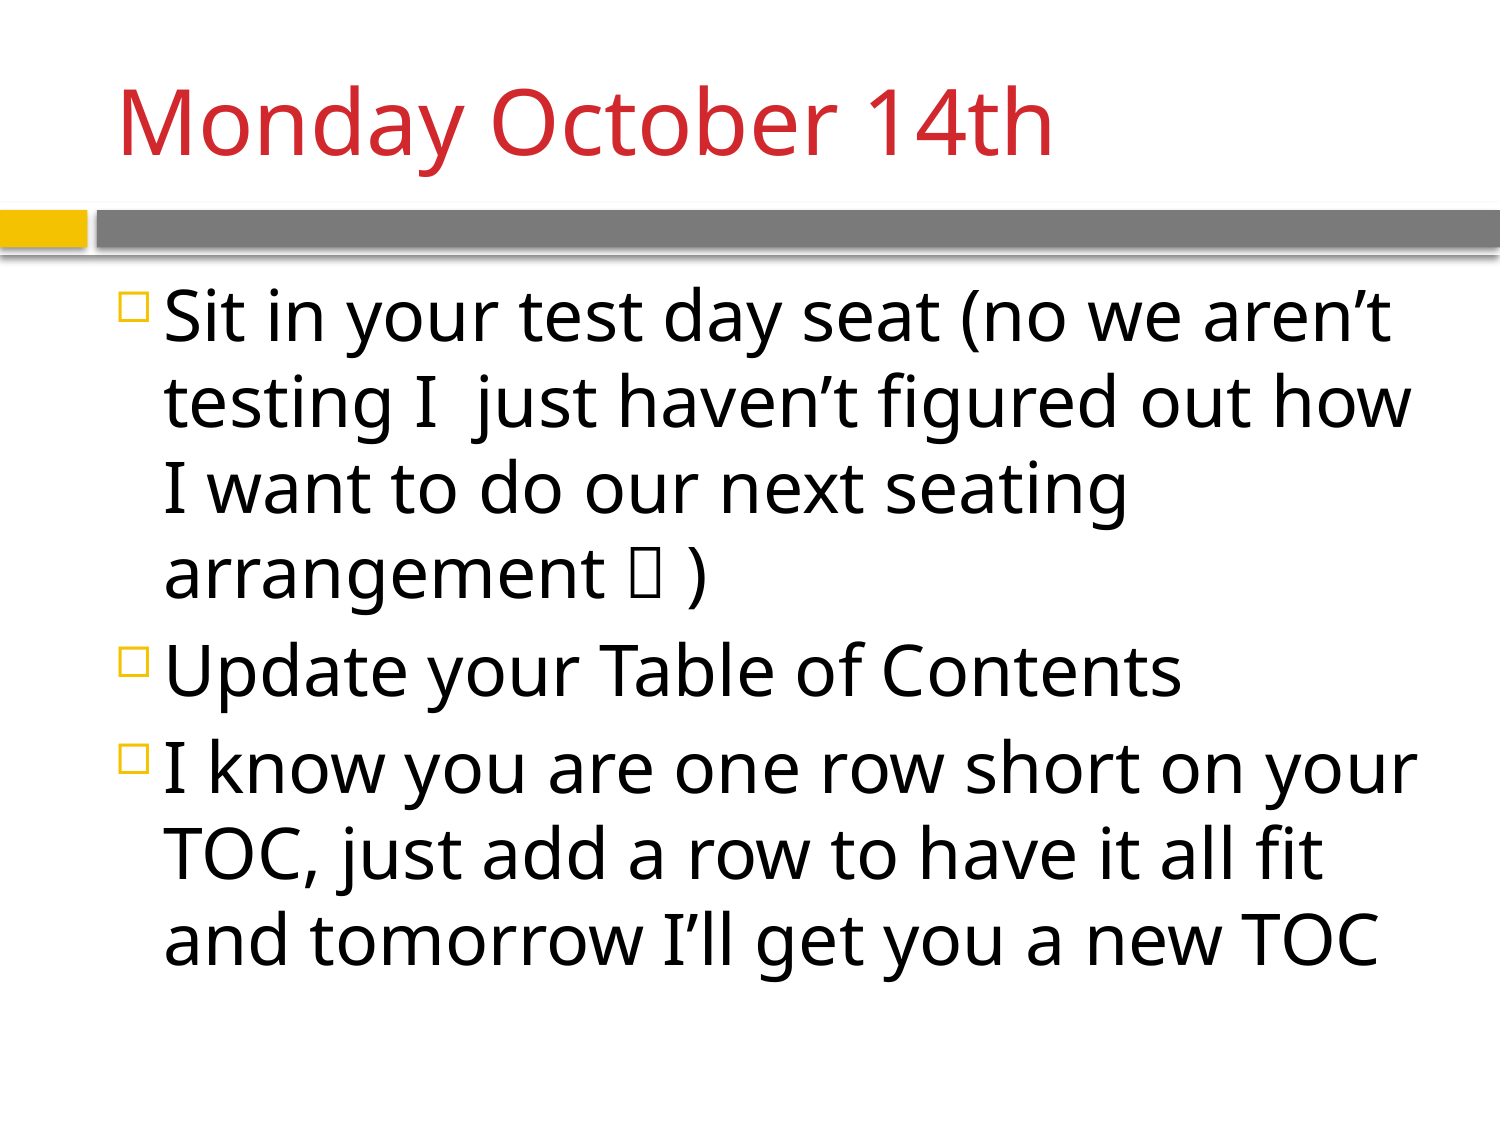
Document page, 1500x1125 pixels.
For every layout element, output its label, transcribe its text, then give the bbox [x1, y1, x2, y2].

list Sit in your test day seat (no we aren’t testing I just haven’t figured out how I want to do our next seating arrangement  ) Update your Table of Contents I know you are one row short on your TOC, just add a row to have it all fit and tomorrow I’ll get you a new TOC [100, 262, 1438, 1000]
title Monday October 14th [100, 37, 1438, 200]
